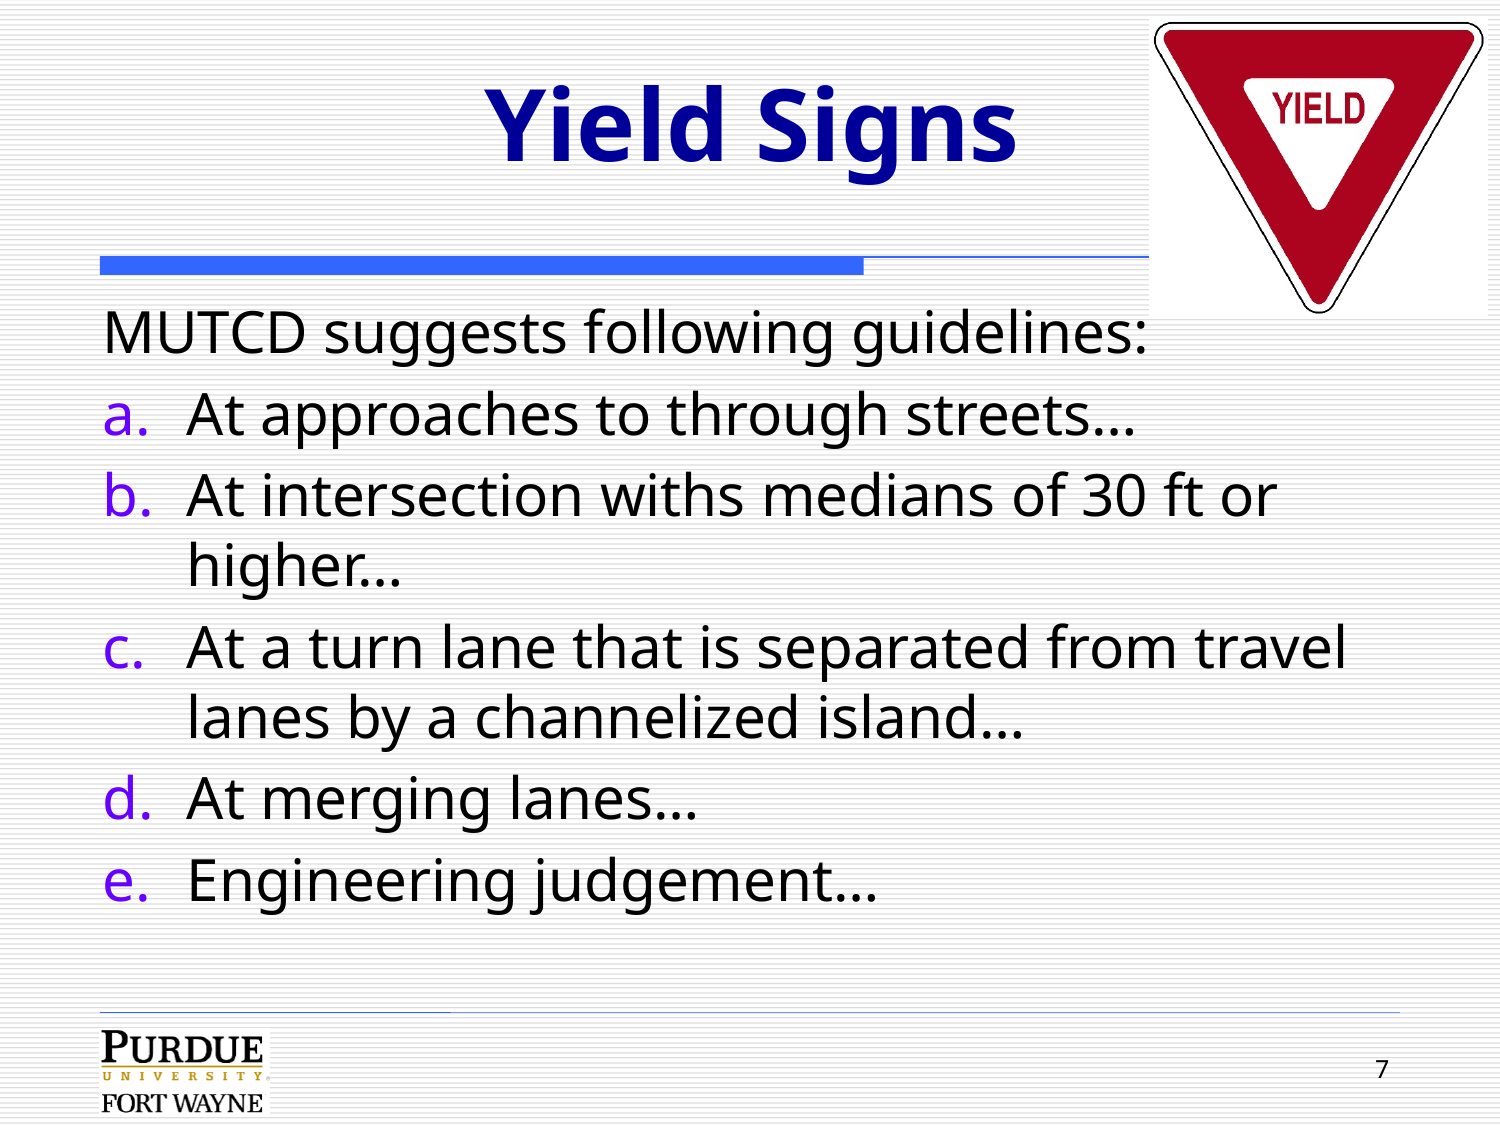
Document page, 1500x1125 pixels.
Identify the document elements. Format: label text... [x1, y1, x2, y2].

subtitle MUTCD suggests following guidelines: At approaches to through streets… At intersection withs medians of 30 ft or higher… At a turn lane that is separated from travel lanes by a channelized island… At merging lanes… Engineering judgement… [87, 287, 1392, 1002]
title Yield Signs [99, 0, 1405, 244]
slide_number 7 [1079, 1046, 1405, 1103]
picture [0, 0, 1500, 1125]
